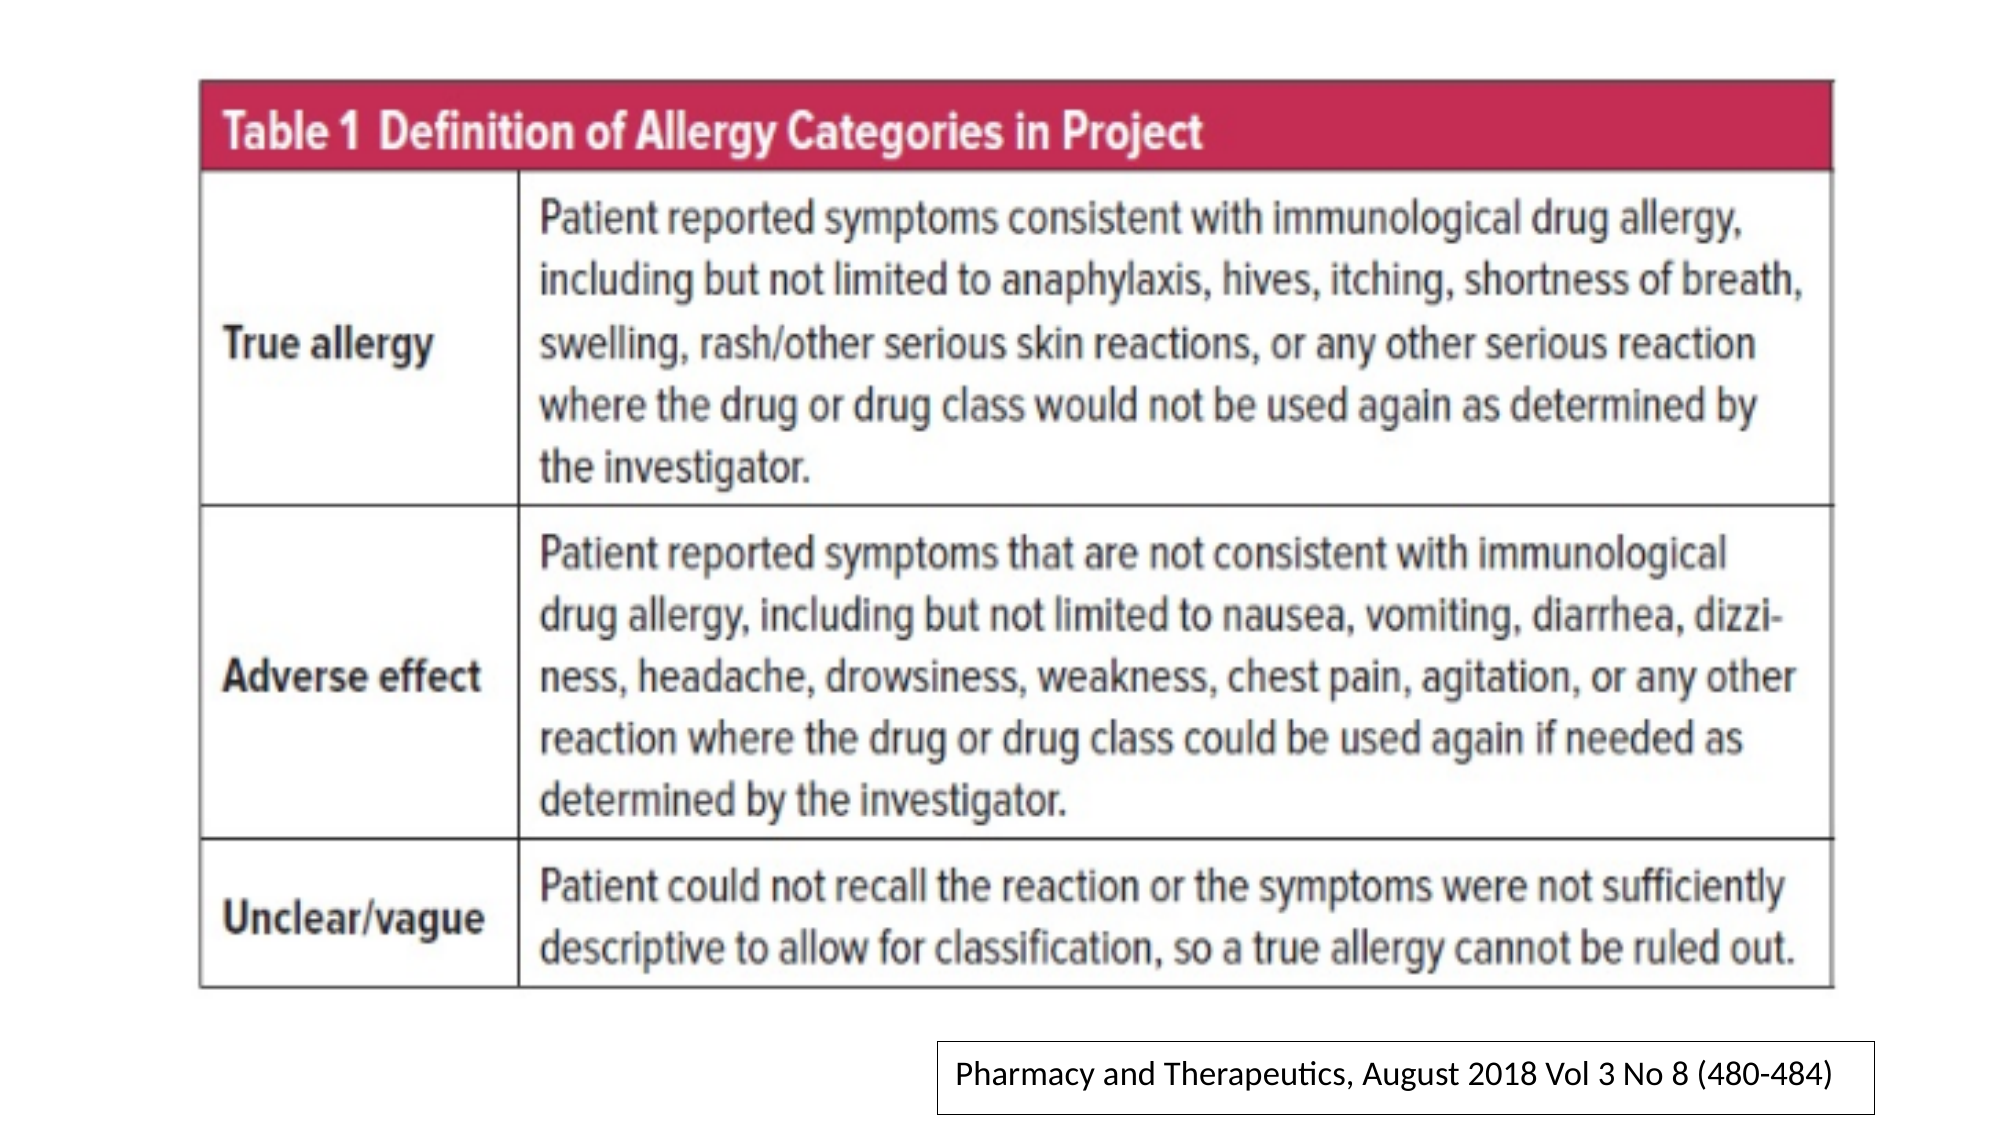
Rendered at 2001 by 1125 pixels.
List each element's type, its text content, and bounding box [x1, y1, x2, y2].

picture [166, 30, 1876, 1042]
text_box Pharmacy and Therapeutics, August 2018 Vol 3 No 8 (480-484) [937, 1049, 1875, 1115]
